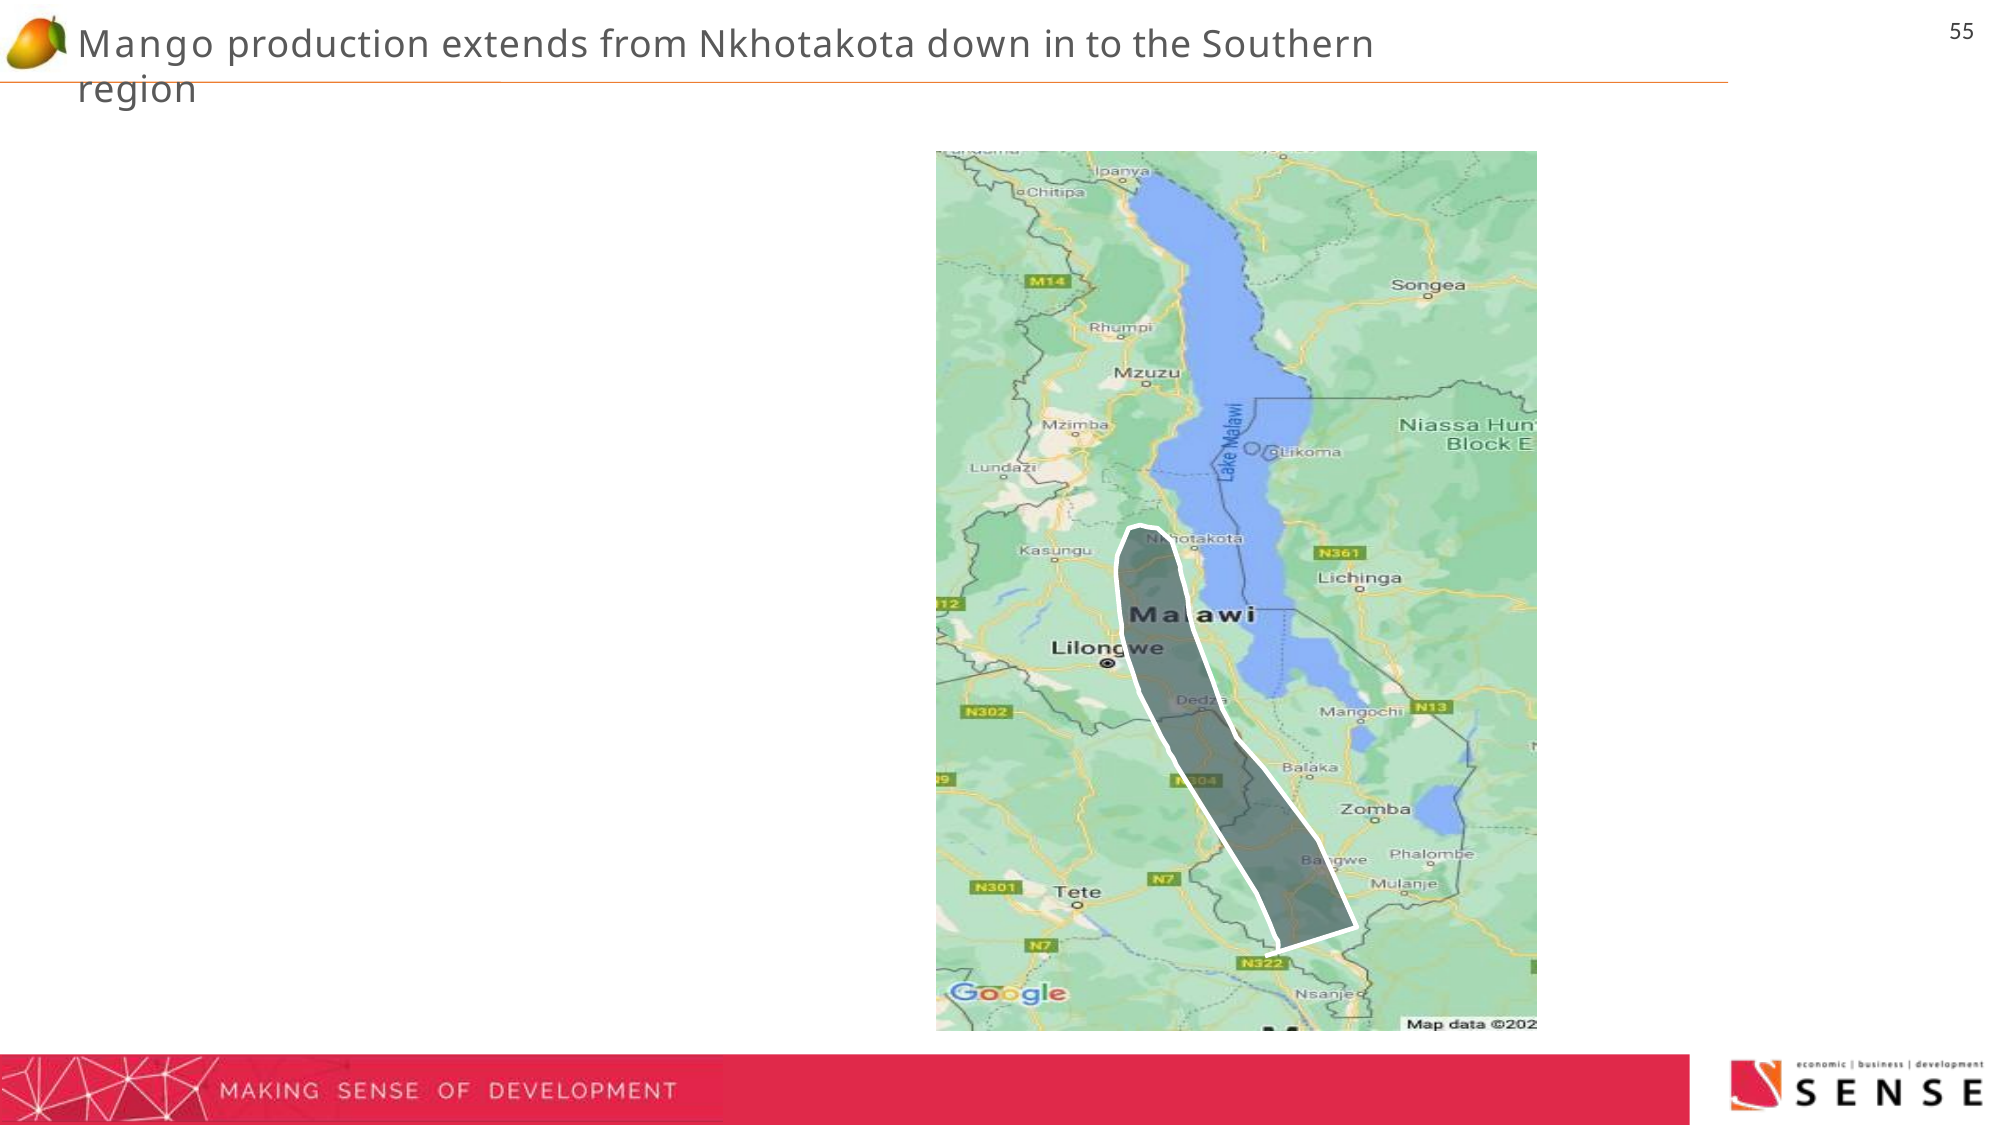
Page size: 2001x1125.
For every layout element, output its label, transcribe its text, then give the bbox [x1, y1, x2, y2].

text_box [0, 1028, 1691, 1125]
picture [0, 4, 70, 73]
title Mango production extends from Nkhotakota down in to the Southern region [75, 17, 1414, 208]
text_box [936, 151, 1537, 1032]
picture [1718, 1053, 2000, 1114]
text_box 55 [1947, 12, 1977, 45]
